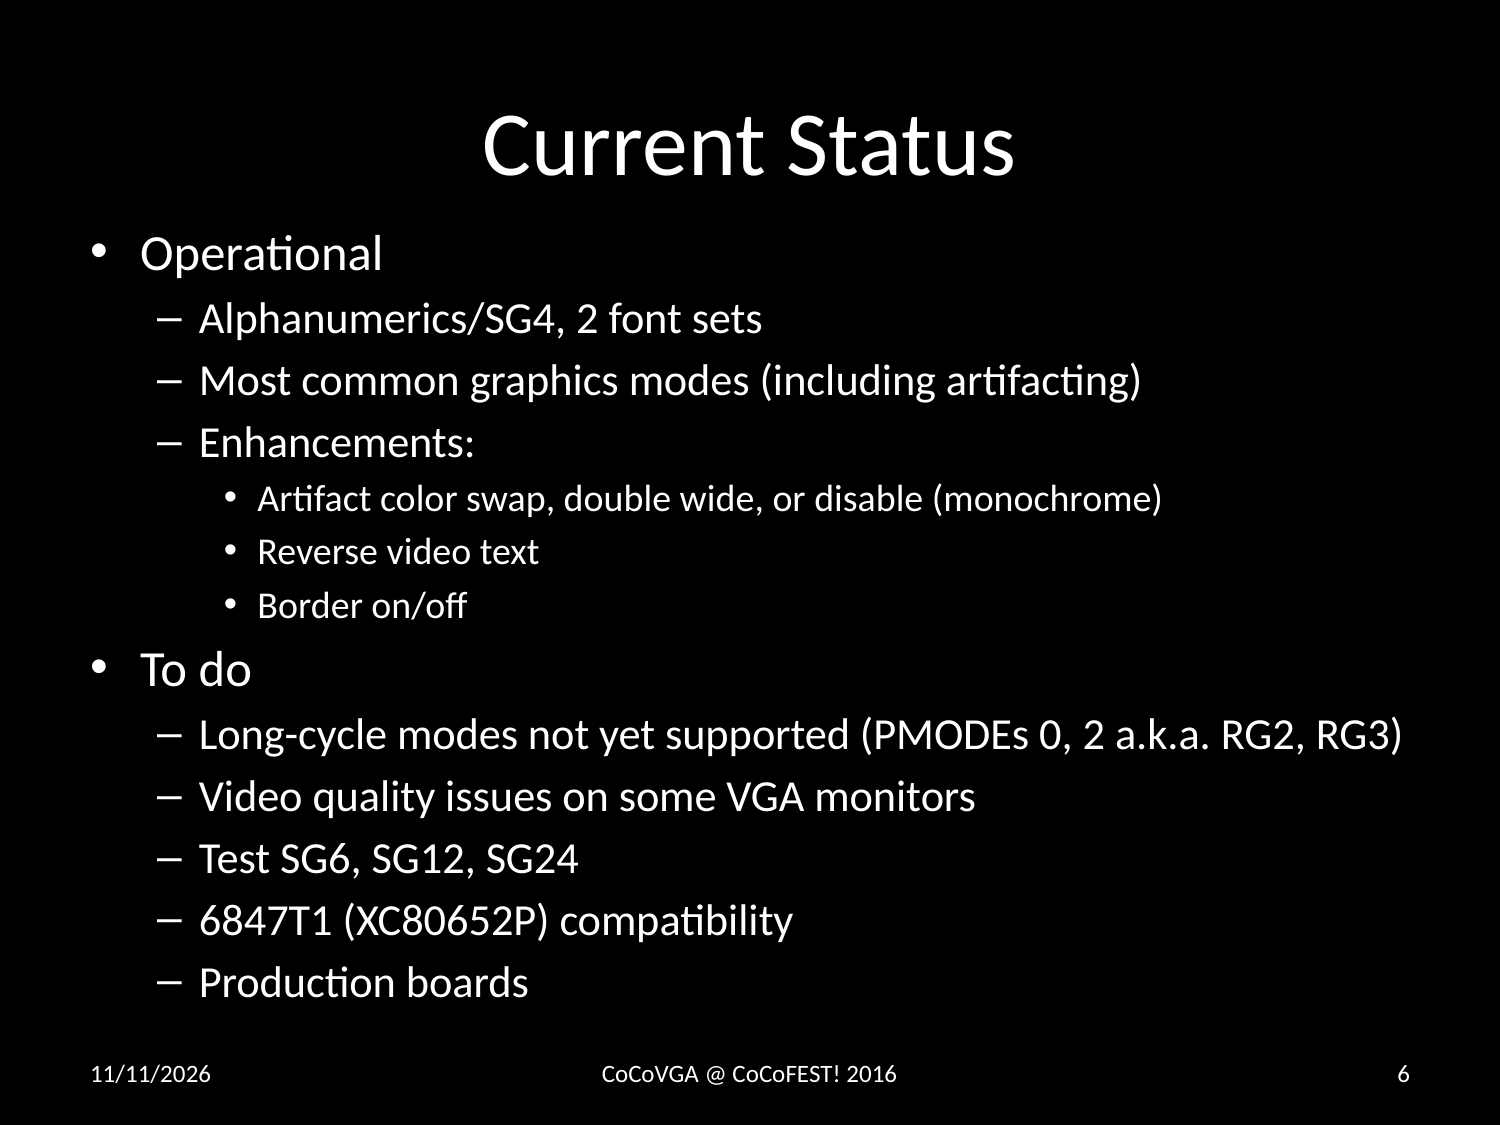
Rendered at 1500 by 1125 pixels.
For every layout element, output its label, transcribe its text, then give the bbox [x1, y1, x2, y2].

list Operational Alphanumerics/SG4, 2 font sets Most common graphics modes (including artifacting) Enhancements: Artifact color swap, double wide, or disable (monochrome) Reverse video text Border on/off To do Long-cycle modes not yet supported (PMODEs 0, 2 a.k.a. RG2, RG3) Video quality issues on some VGA monitors Test SG6, SG12, SG24 6847T1 (XC80652P) compatibility Production boards [75, 212, 1425, 1038]
slide_number 6 [1074, 1042, 1425, 1103]
title Current Status [75, 45, 1425, 212]
footer CoCoVGA @ CoCoFEST! 2016 [512, 1042, 988, 1103]
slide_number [75, 1042, 425, 1103]
